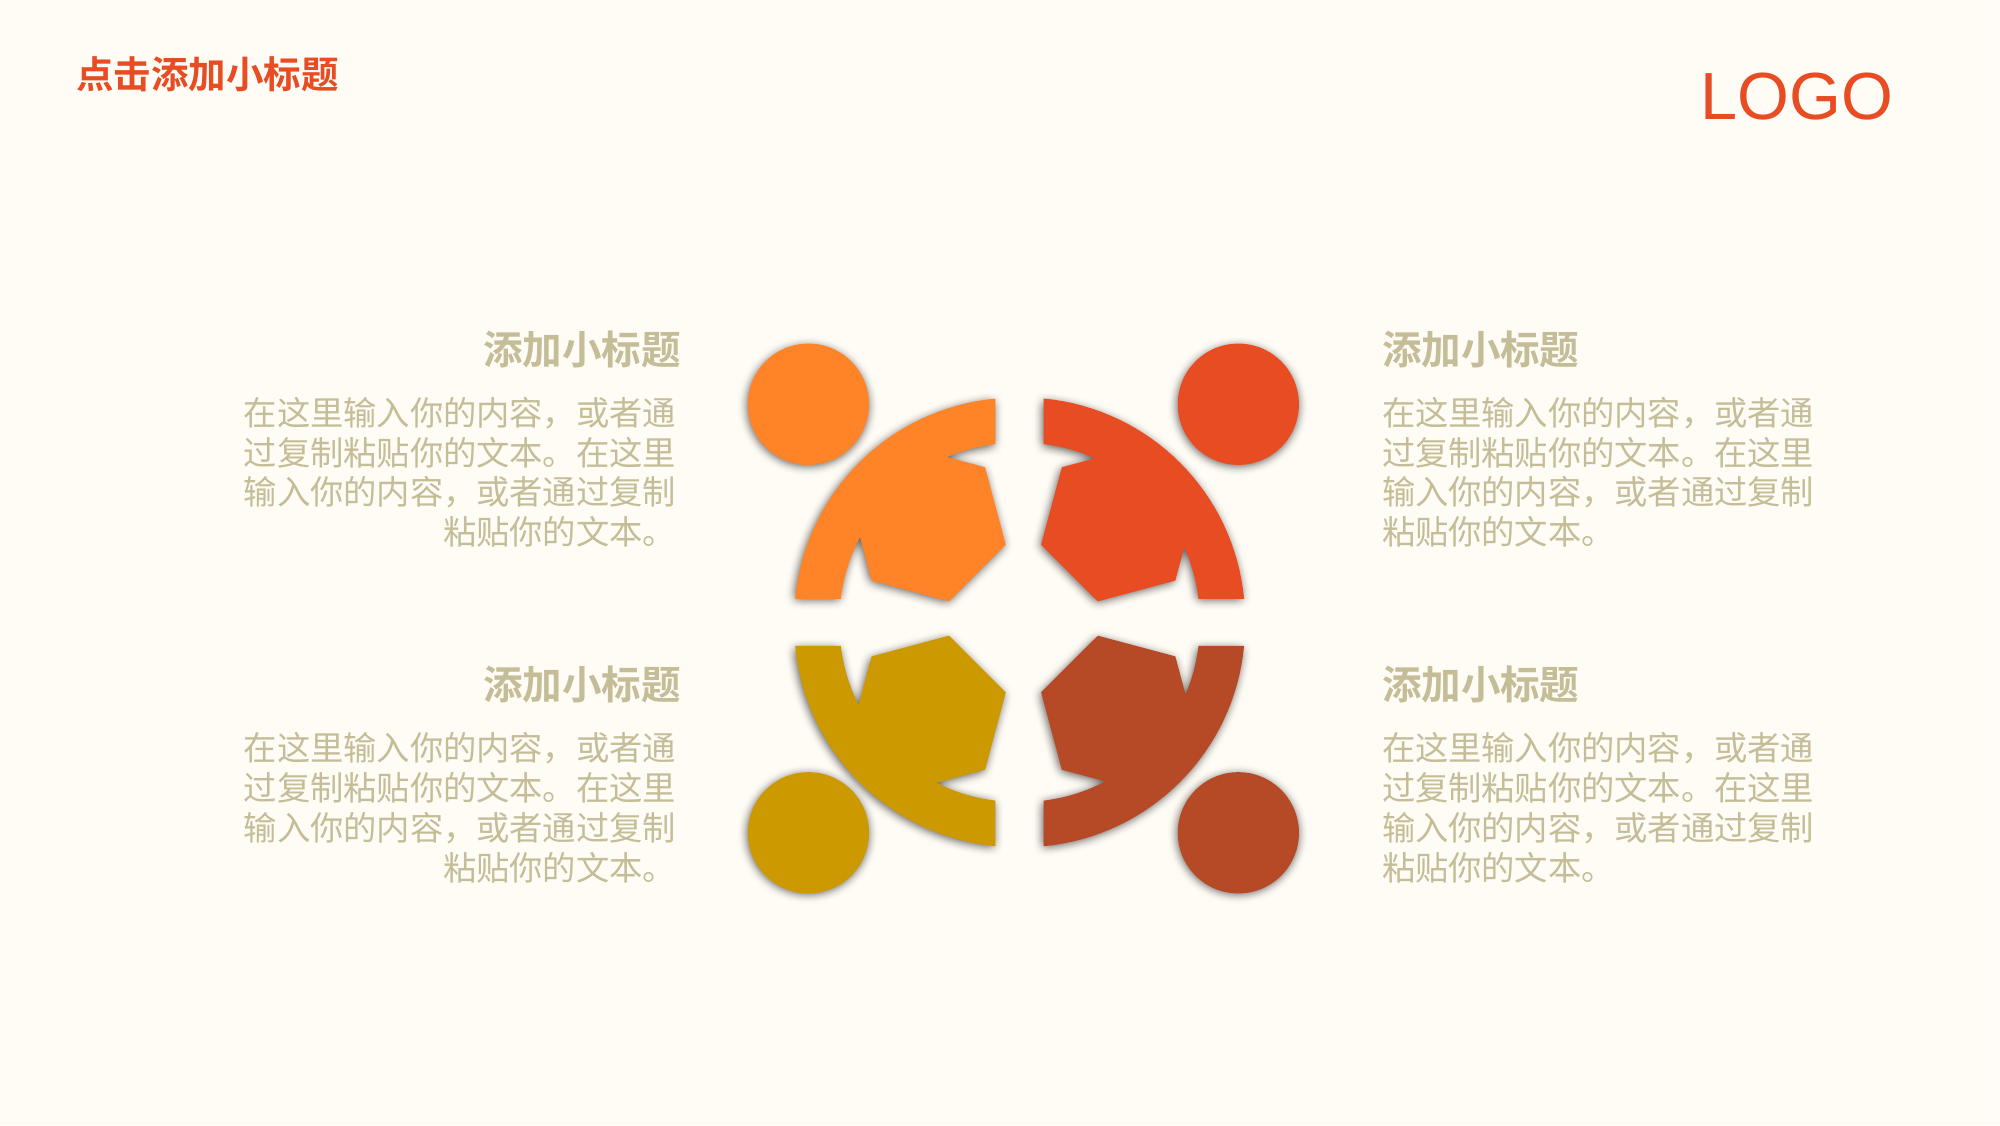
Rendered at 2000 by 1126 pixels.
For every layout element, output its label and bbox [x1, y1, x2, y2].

text_box [1041, 343, 1300, 602]
text_box [747, 635, 1006, 894]
text_box [747, 343, 1006, 602]
text_box [0, 0, 2000, 1126]
text_box [1041, 635, 1300, 894]
